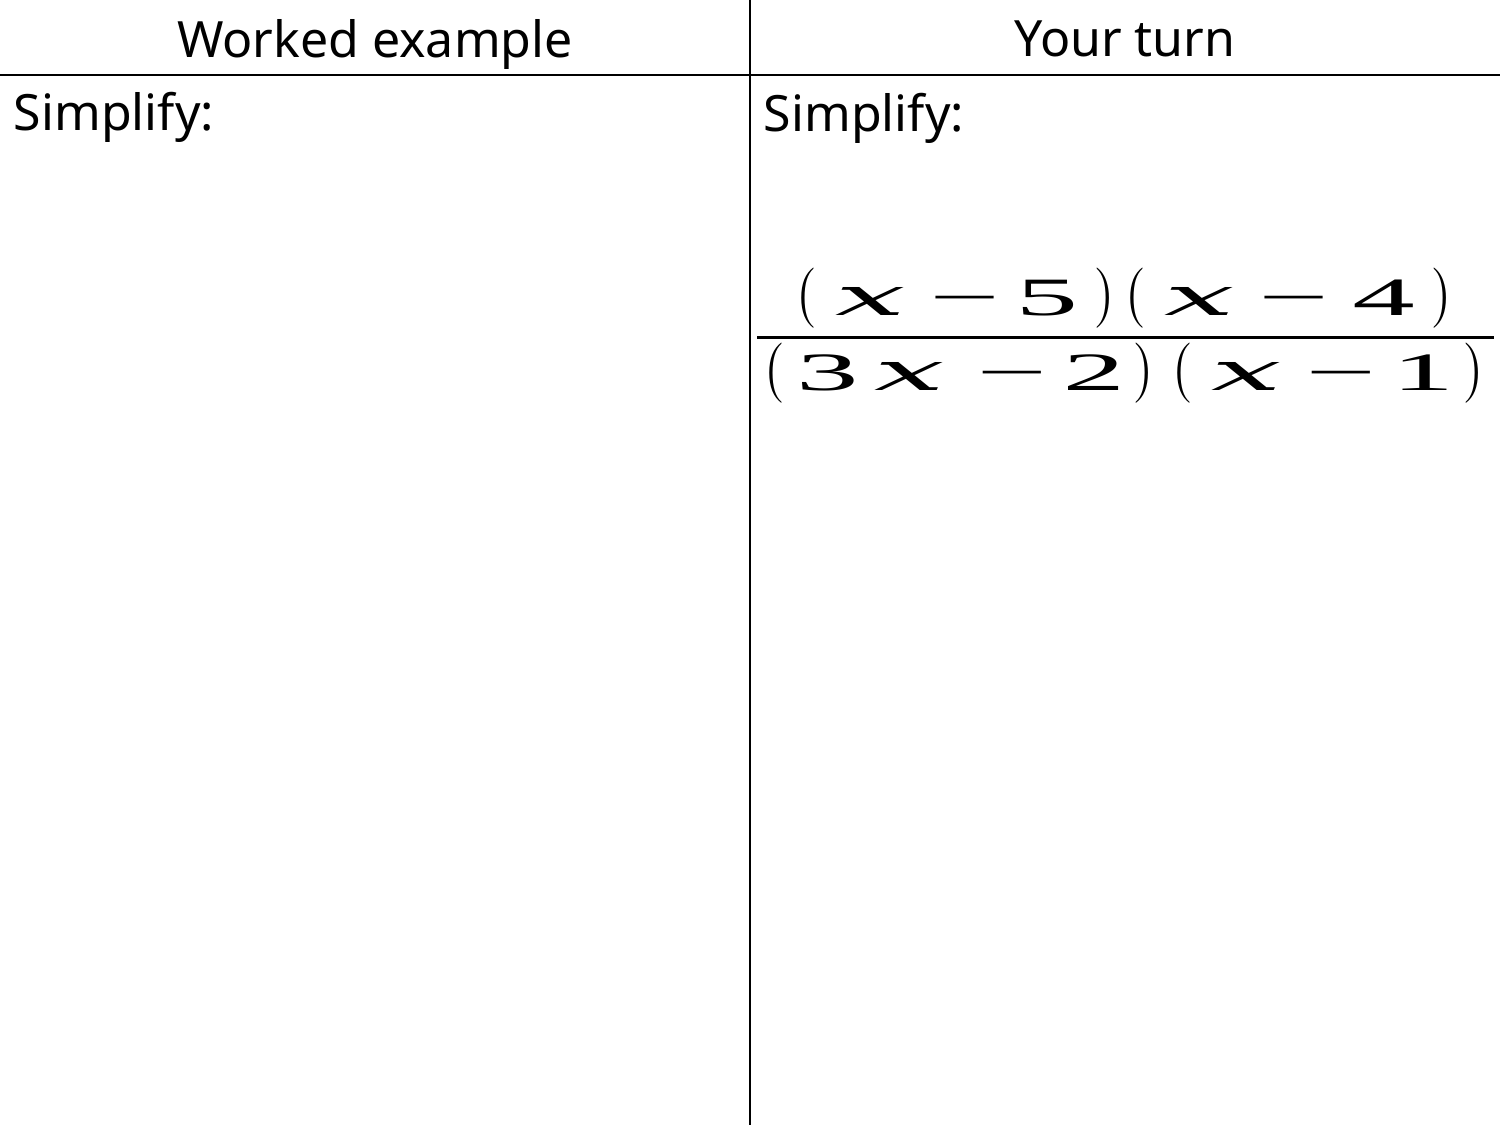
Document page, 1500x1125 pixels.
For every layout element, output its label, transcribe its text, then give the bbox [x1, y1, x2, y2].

text_box Worked example [0, 0, 749, 74]
text_box Your turn [751, 0, 1500, 74]
